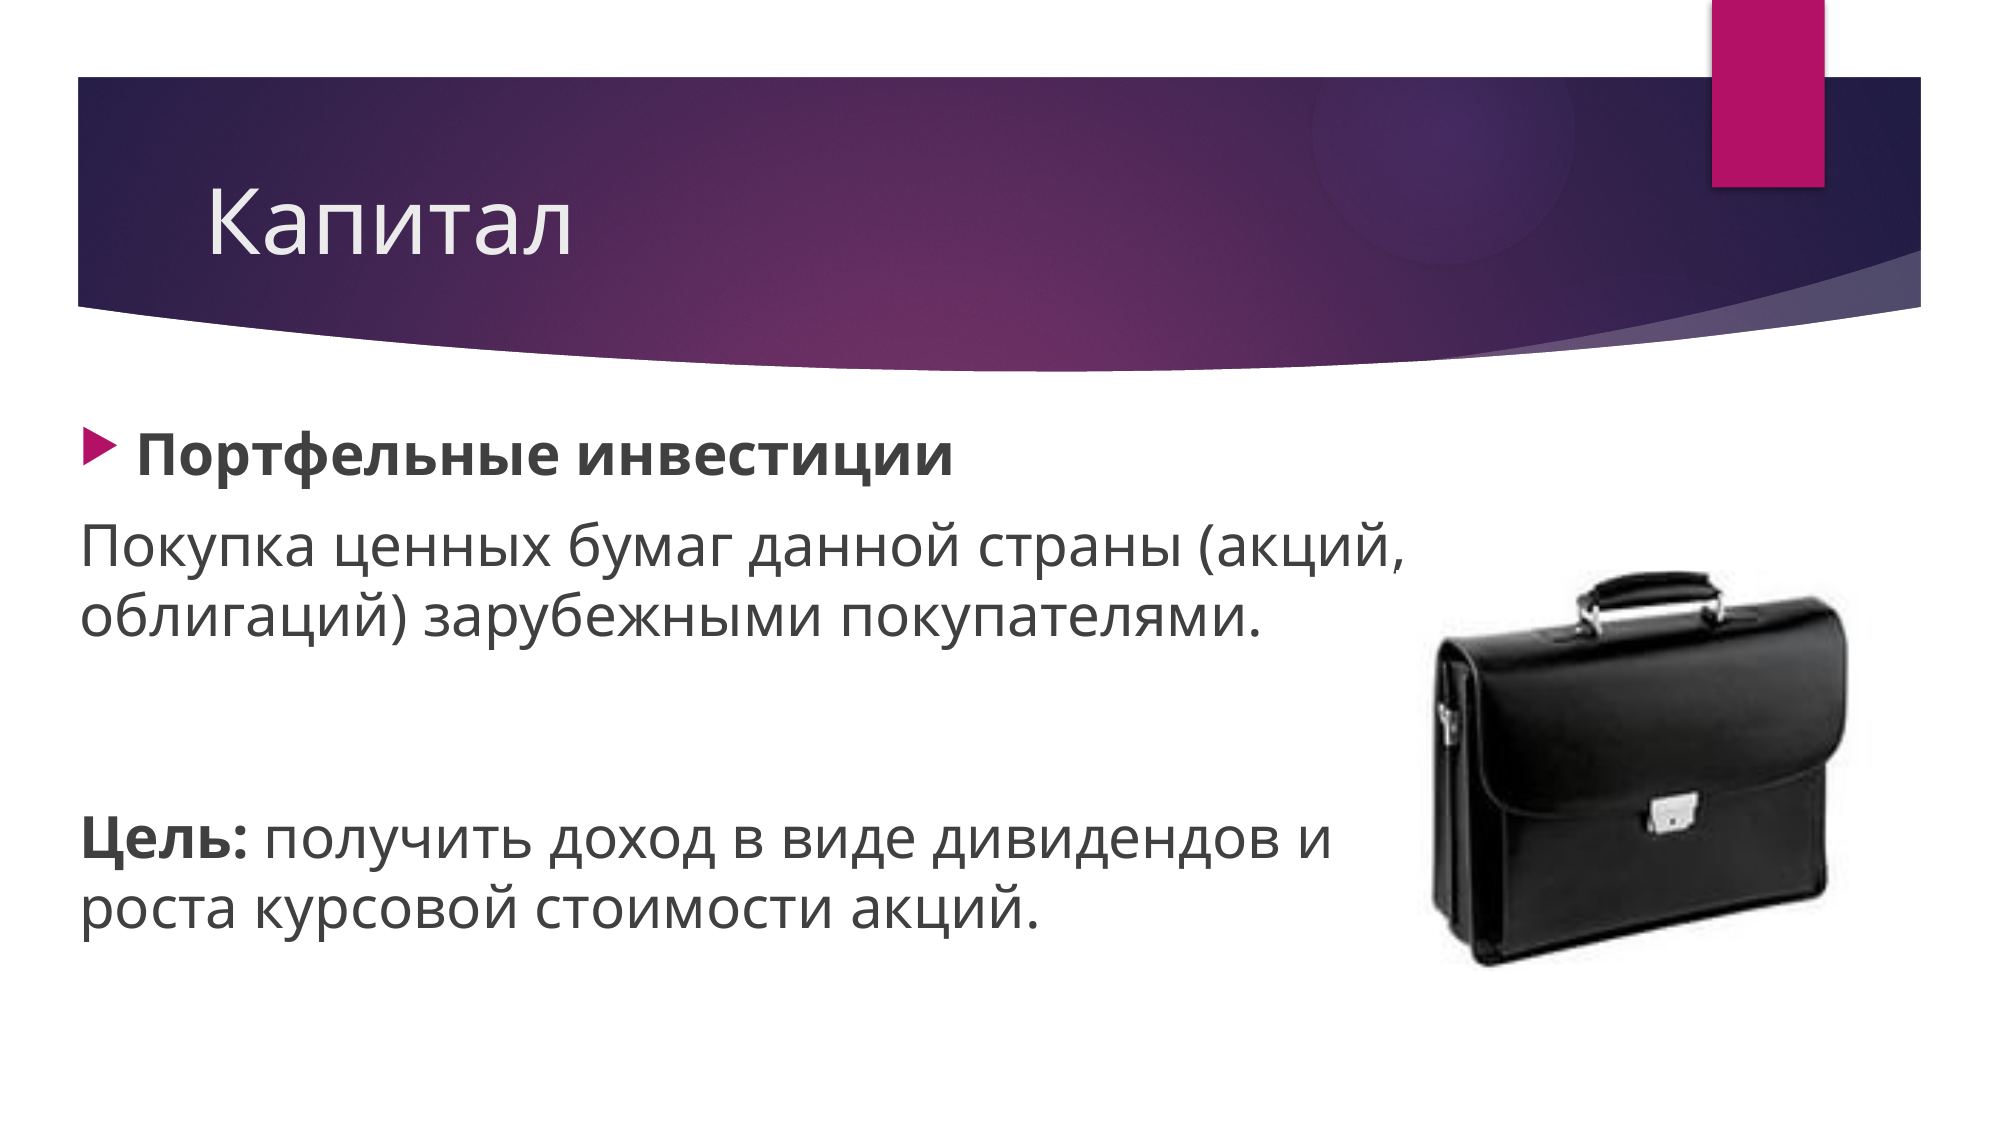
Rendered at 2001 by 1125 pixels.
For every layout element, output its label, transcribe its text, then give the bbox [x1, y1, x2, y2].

list Портфельные инвестиции Покупка ценных бумаг данной страны (акций, облигаций) зарубежными покупателями. Цель: получить доход в виде дивидендов и роста курсовой стоимости акций. [64, 409, 1512, 971]
title Капитал [189, 159, 1627, 276]
picture [1396, 570, 1886, 971]
